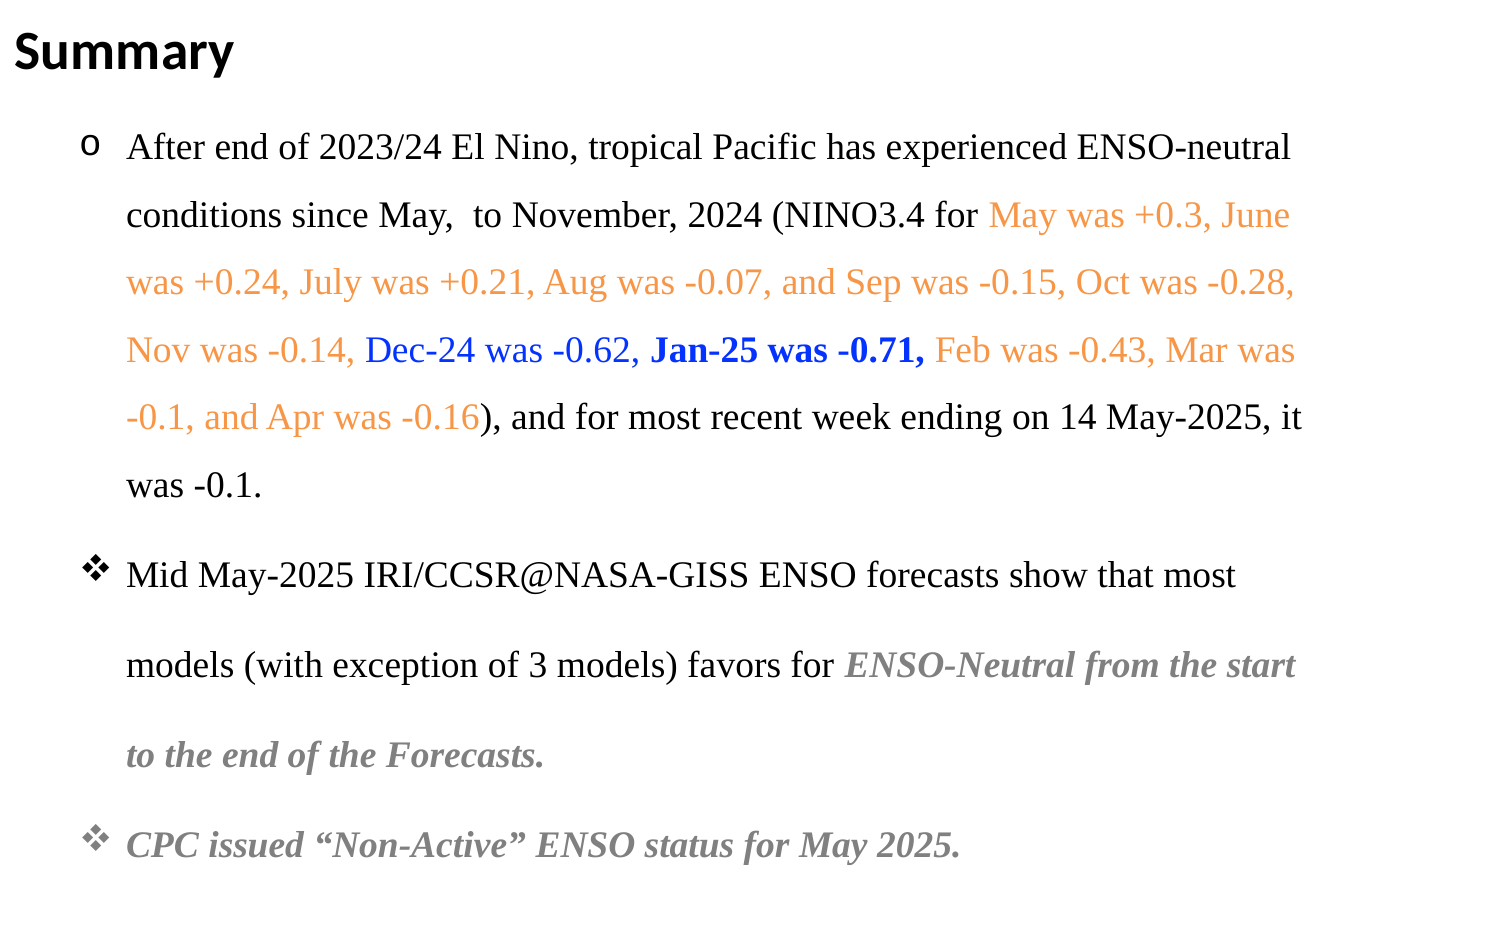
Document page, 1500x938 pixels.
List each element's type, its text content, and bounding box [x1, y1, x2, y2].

text_box Summary [0, 6, 416, 88]
text_box After end of 2023/24 El Nino, tropical Pacific has experienced ENSO-neutral conditions since May, to November, 2024 (NINO3.4 for May was +0.3, June was +0.24, July was +0.21, Aug was -0.07, and Sep was -0.15, Oct was -0.28, Nov was -0.14, Dec-24 was -0.62, Jan-25 was -0.71, Feb was -0.43, Mar was -0.1, and Apr was -0.16), and for most recent week ending on 14 May-2025, it was -0.1. Mid May-2025 IRI/CCSR@NASA-GISS ENSO forecasts show that most models (with exception of 3 models) favors for ENSO-Neutral from the start to the end of the Forecasts. CPC issued “Non-Active” ENSO status for May 2025. [64, 92, 1325, 873]
